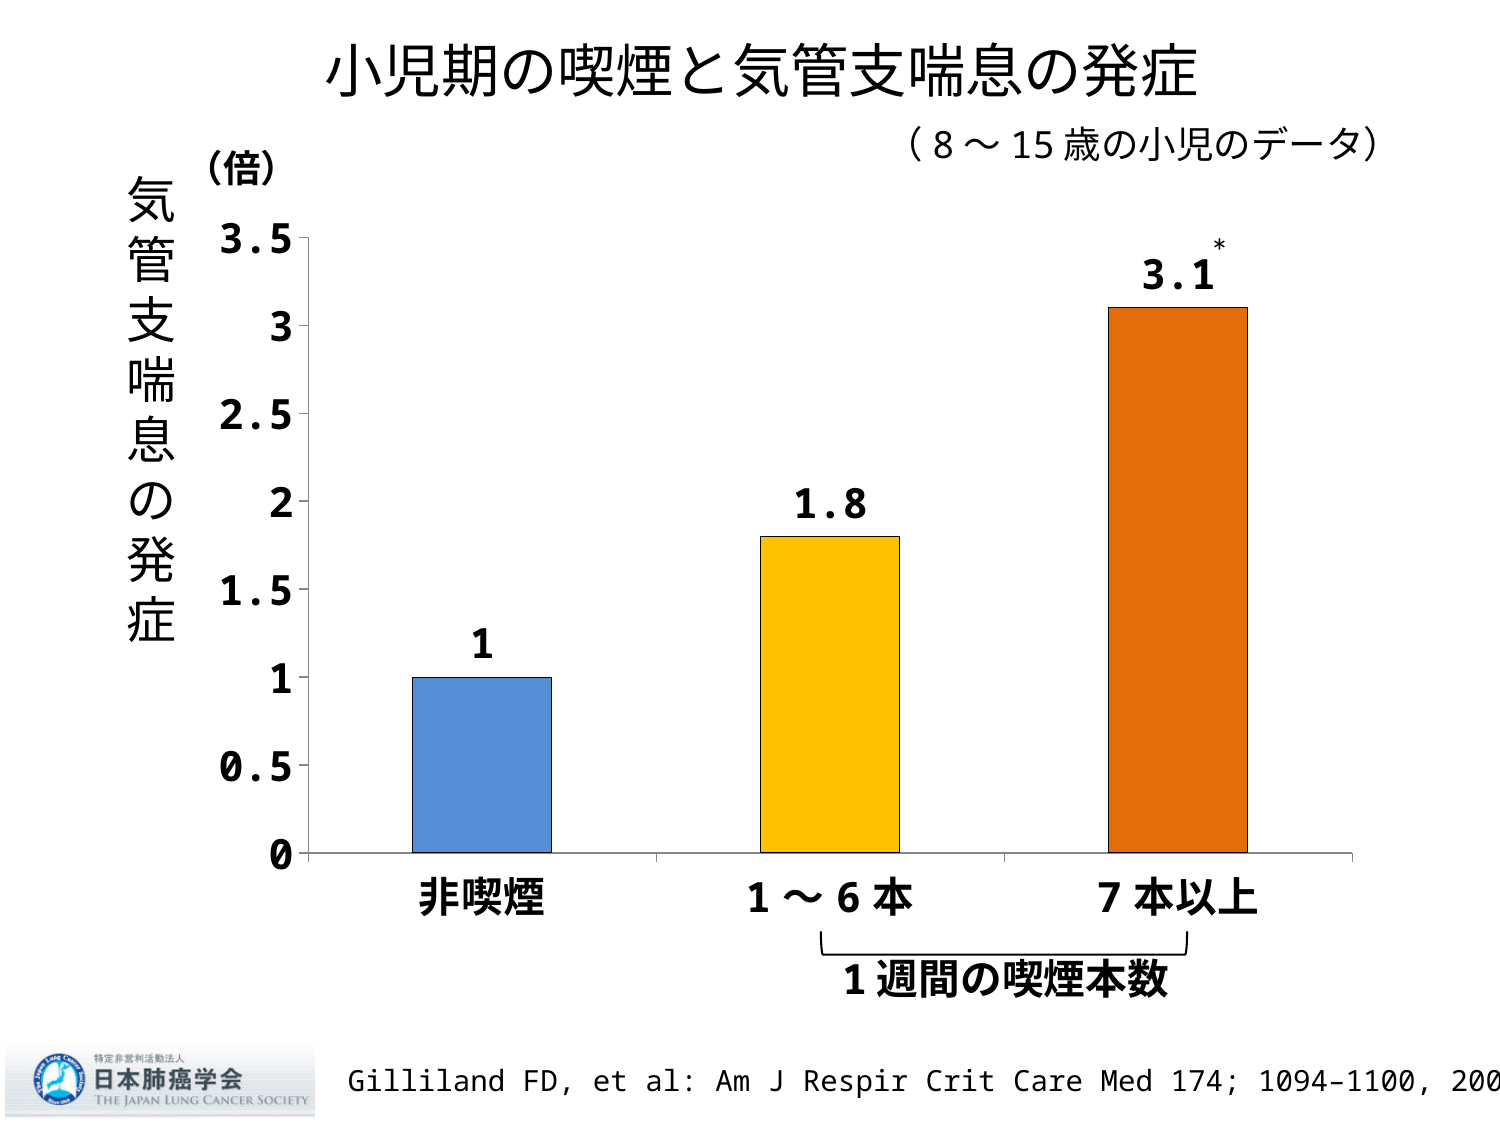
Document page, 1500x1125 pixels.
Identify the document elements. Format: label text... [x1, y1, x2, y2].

text_box （倍） [171, 137, 325, 197]
title 小児期の喫煙と気管支喘息の発症 [123, 19, 1399, 120]
text_box [820, 949, 1188, 956]
text_box 1週間の喫煙本数 [827, 956, 1184, 1011]
chart [194, 193, 1377, 941]
text_box 気管支喘息の発症 [112, 160, 172, 656]
text_box （8～15歳の小児のデータ） [870, 113, 1417, 174]
text_box Gilliland FD, et al: Am J Respir Crit Care Med 174; 1094–1100, 2006. [333, 1055, 1500, 1105]
picture [5, 1045, 315, 1118]
